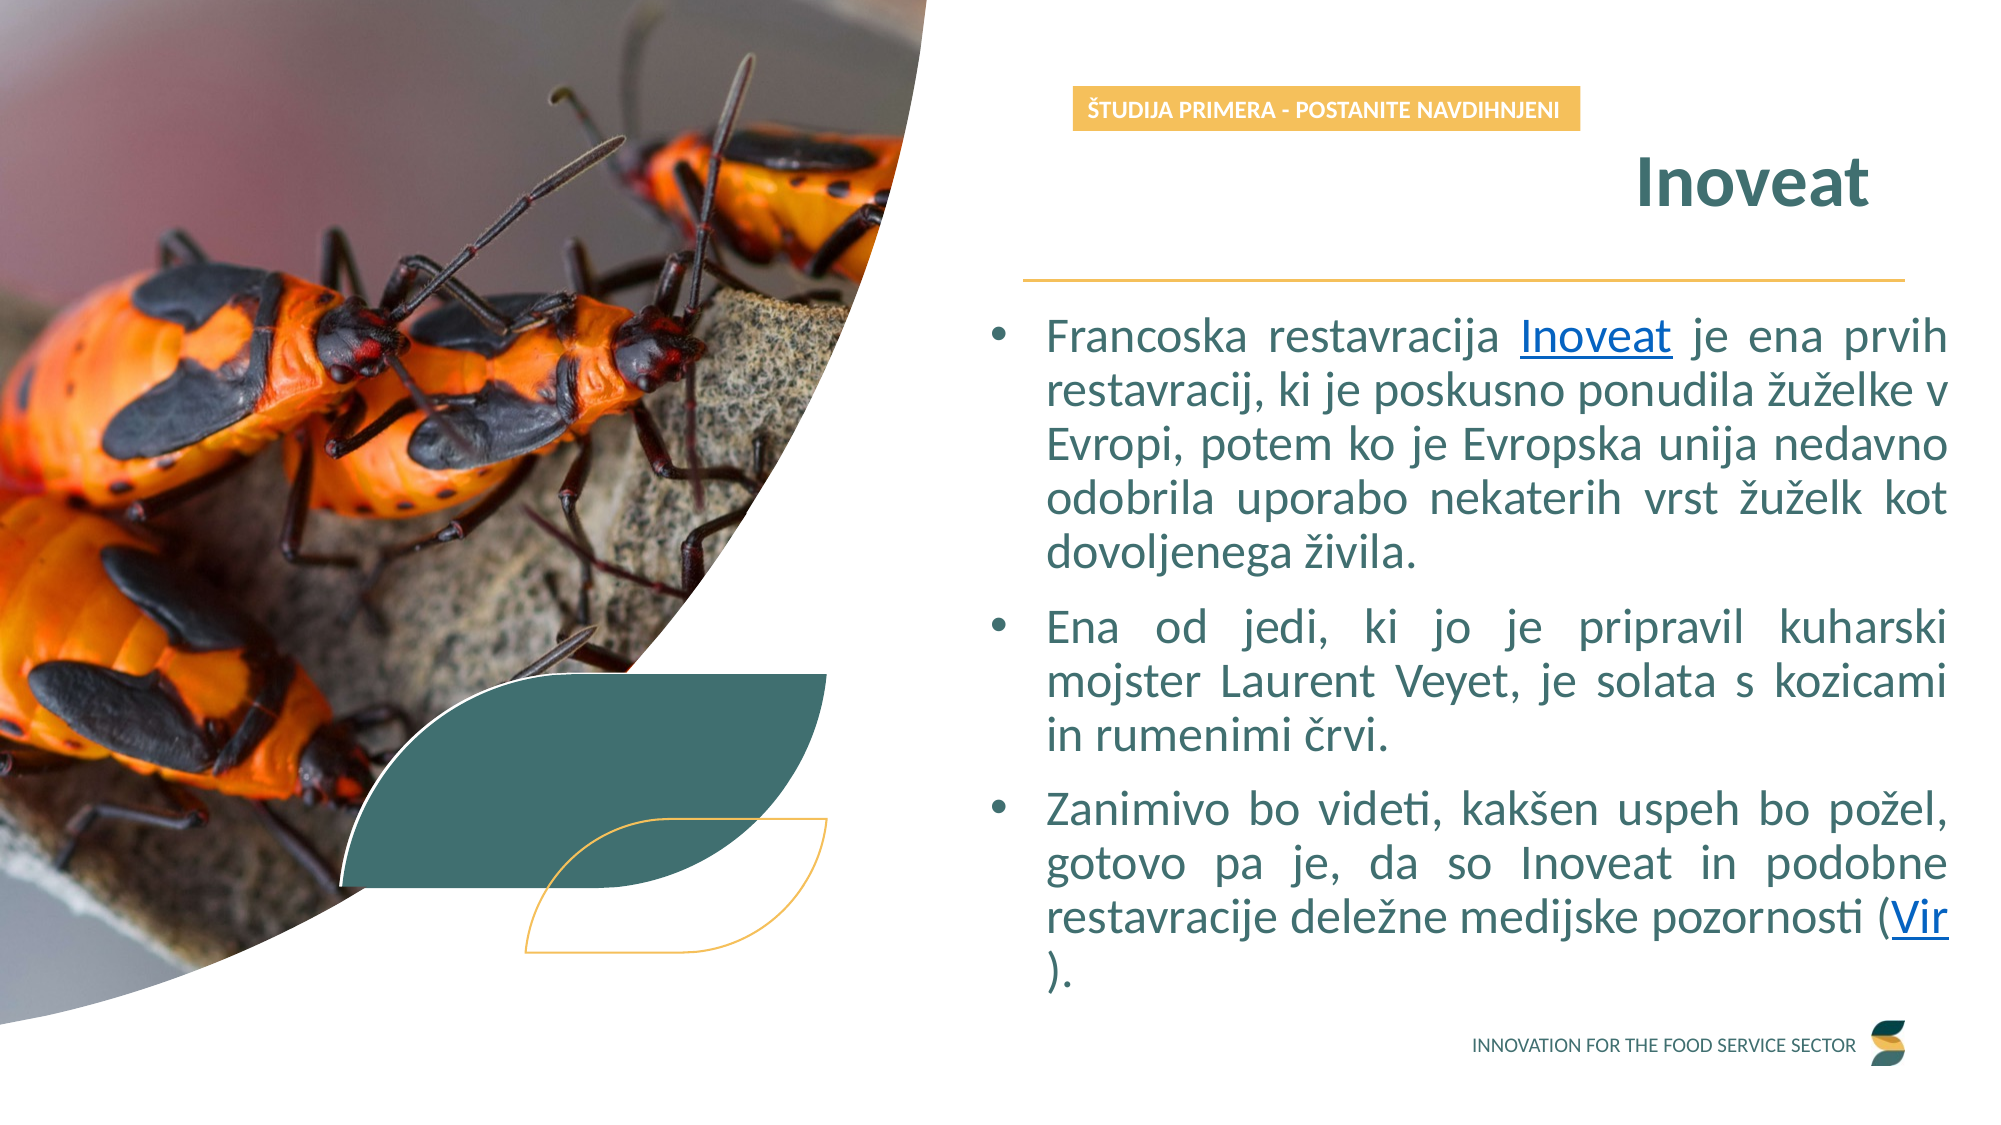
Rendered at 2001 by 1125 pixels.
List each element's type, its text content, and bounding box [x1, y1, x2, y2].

picture [0, 0, 927, 1025]
list Inoveat [1607, 134, 1903, 249]
text_box ŠTUDIJA PRIMERA - POSTANITE NAVDIHNJENI [1072, 86, 1581, 131]
list Francoska restavracija Inoveat je ena prvih restavracij, ki je poskusno ponudila žuželke v Evropi, potem ko je Evropska unija nedavno odobrila uporabo nekaterih vrst žuželk kot dovoljenega živila. Ena od jedi, ki jo je pripravil kuharski mojster Laurent Veyet, je solata s kozicami in rumenimi črvi. Zanimivo bo videti, kakšen uspeh bo požel, gotovo pa je, da so Inoveat in podobne restavracije deležne medijske pozornosti (Vir). [975, 301, 1964, 1006]
picture [1871, 1020, 1905, 1066]
